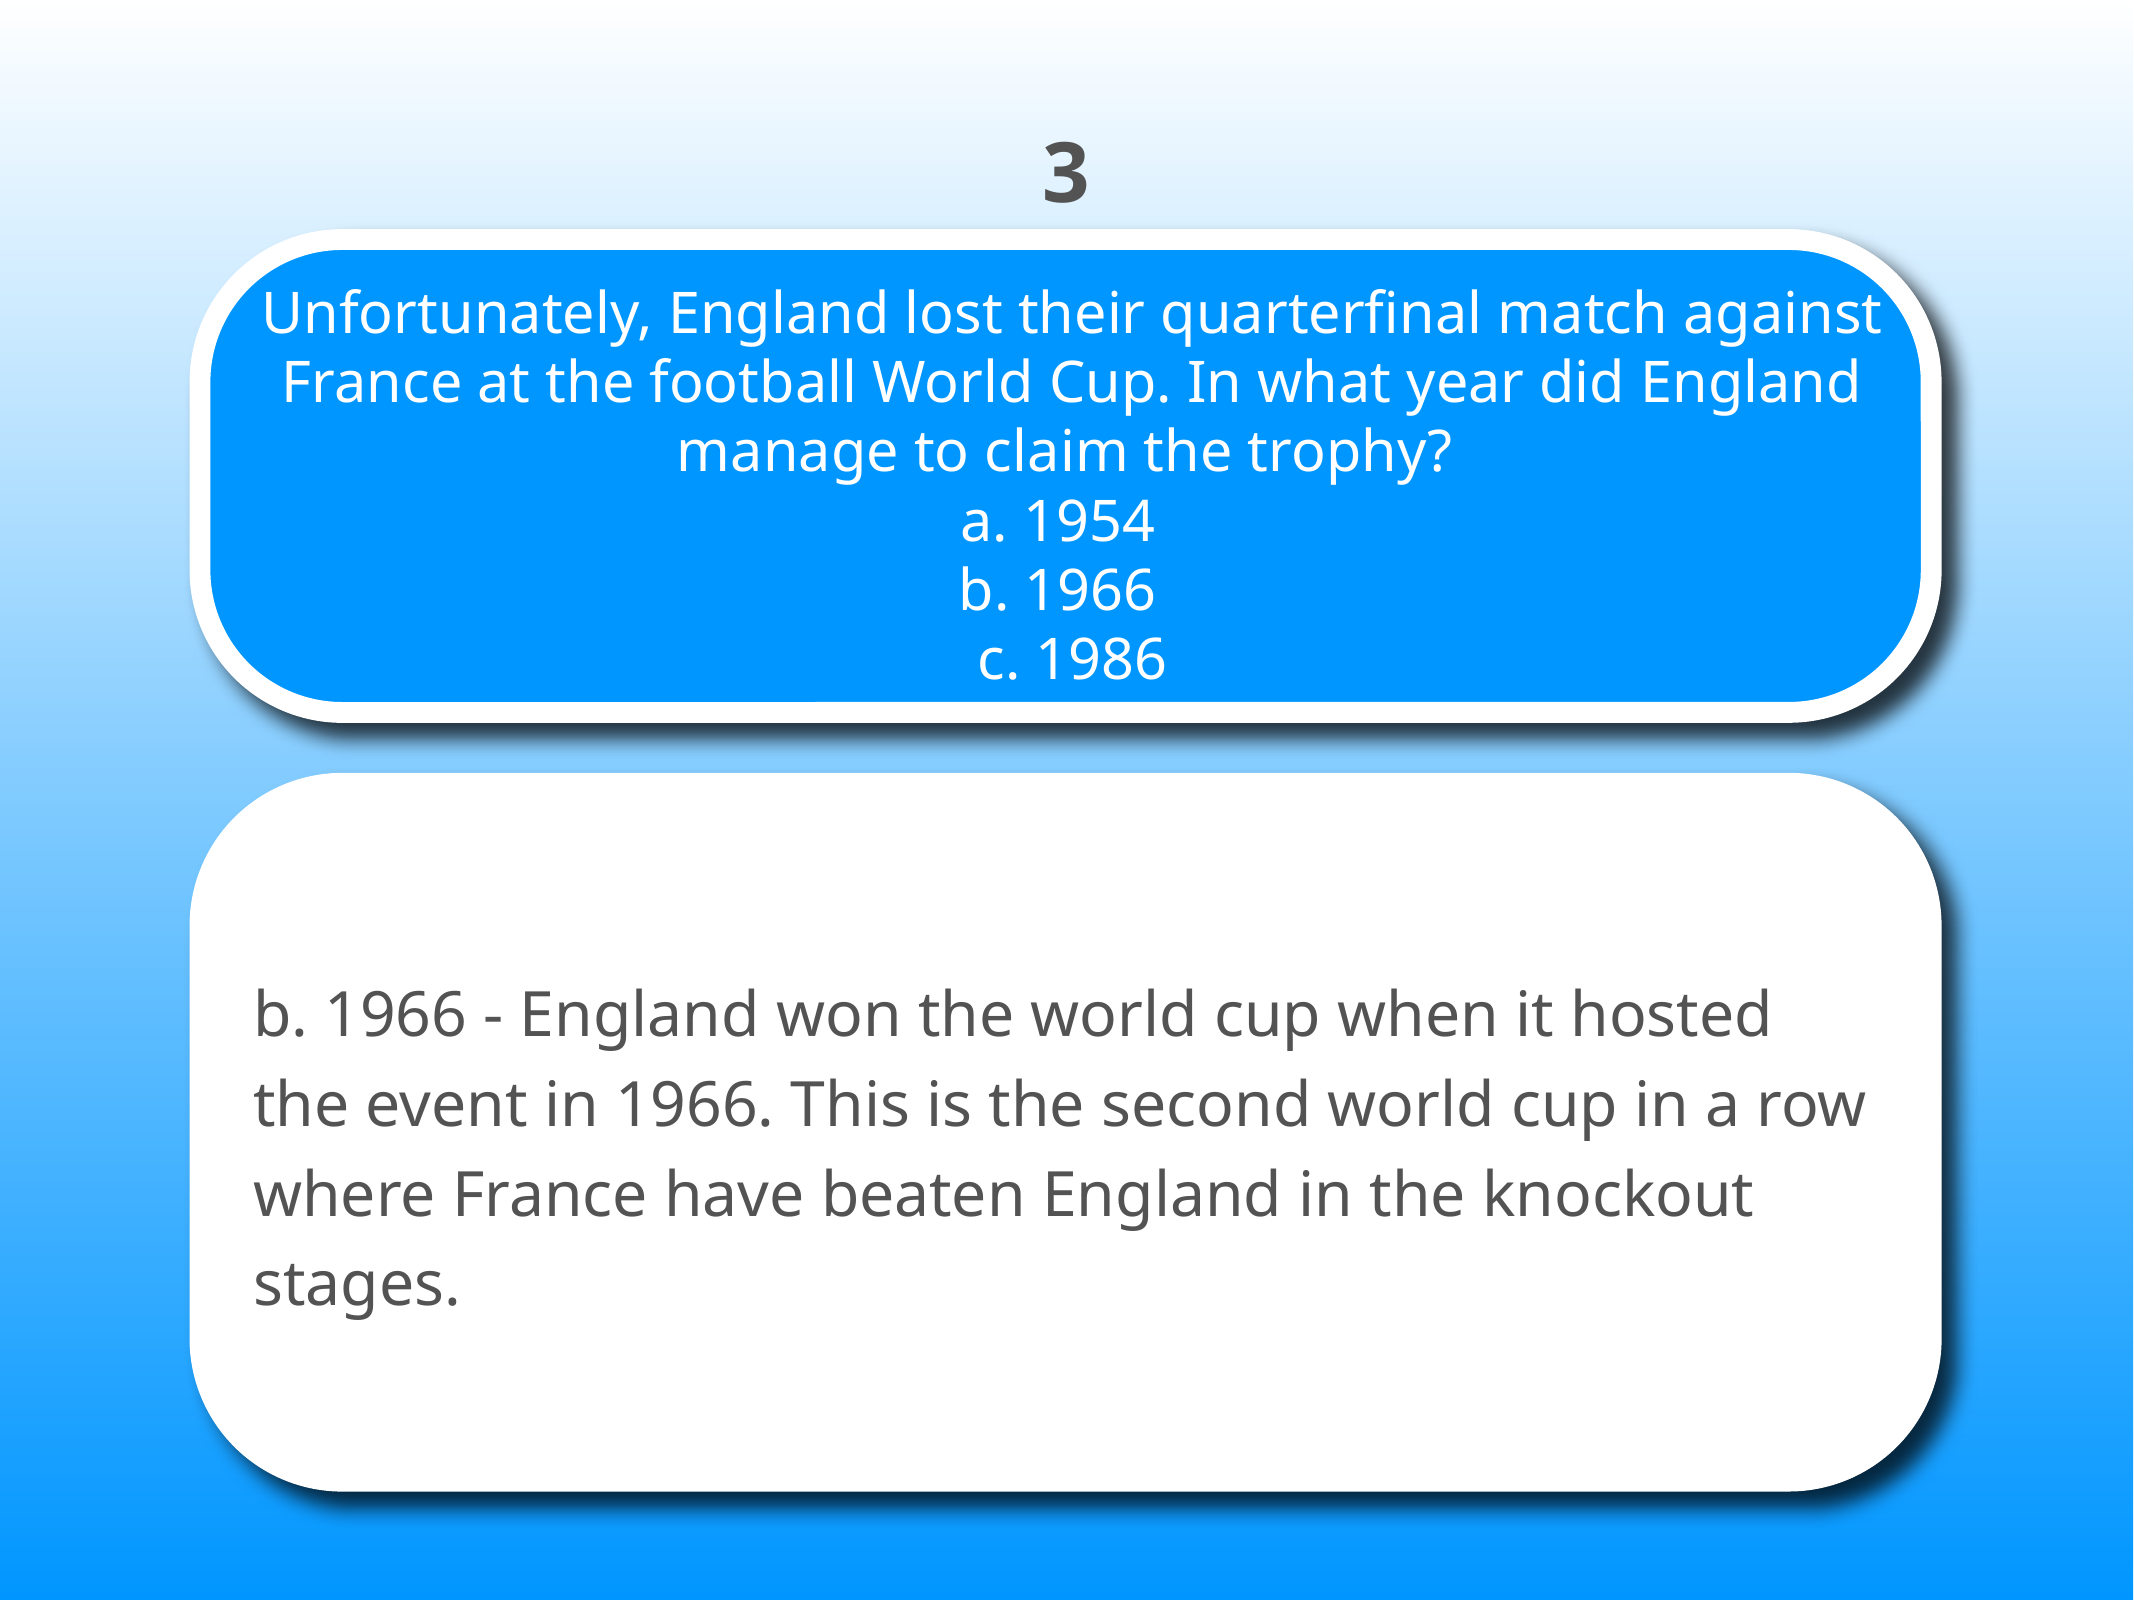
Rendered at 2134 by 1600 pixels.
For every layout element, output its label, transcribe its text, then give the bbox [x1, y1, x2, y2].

list b. 1966 - England won the world cup when it hosted the event in 1966. This is the second world cup in a row where France have beaten England in the knockout stages. [246, 820, 1883, 1457]
title Unfortunately, England lost their quarterfinal match against France at the football World Cup. In what year did England manage to claim the trophy? a. 1954 b. 1966 c. 1986 [222, 268, 1924, 699]
list 3 [219, 113, 1914, 225]
